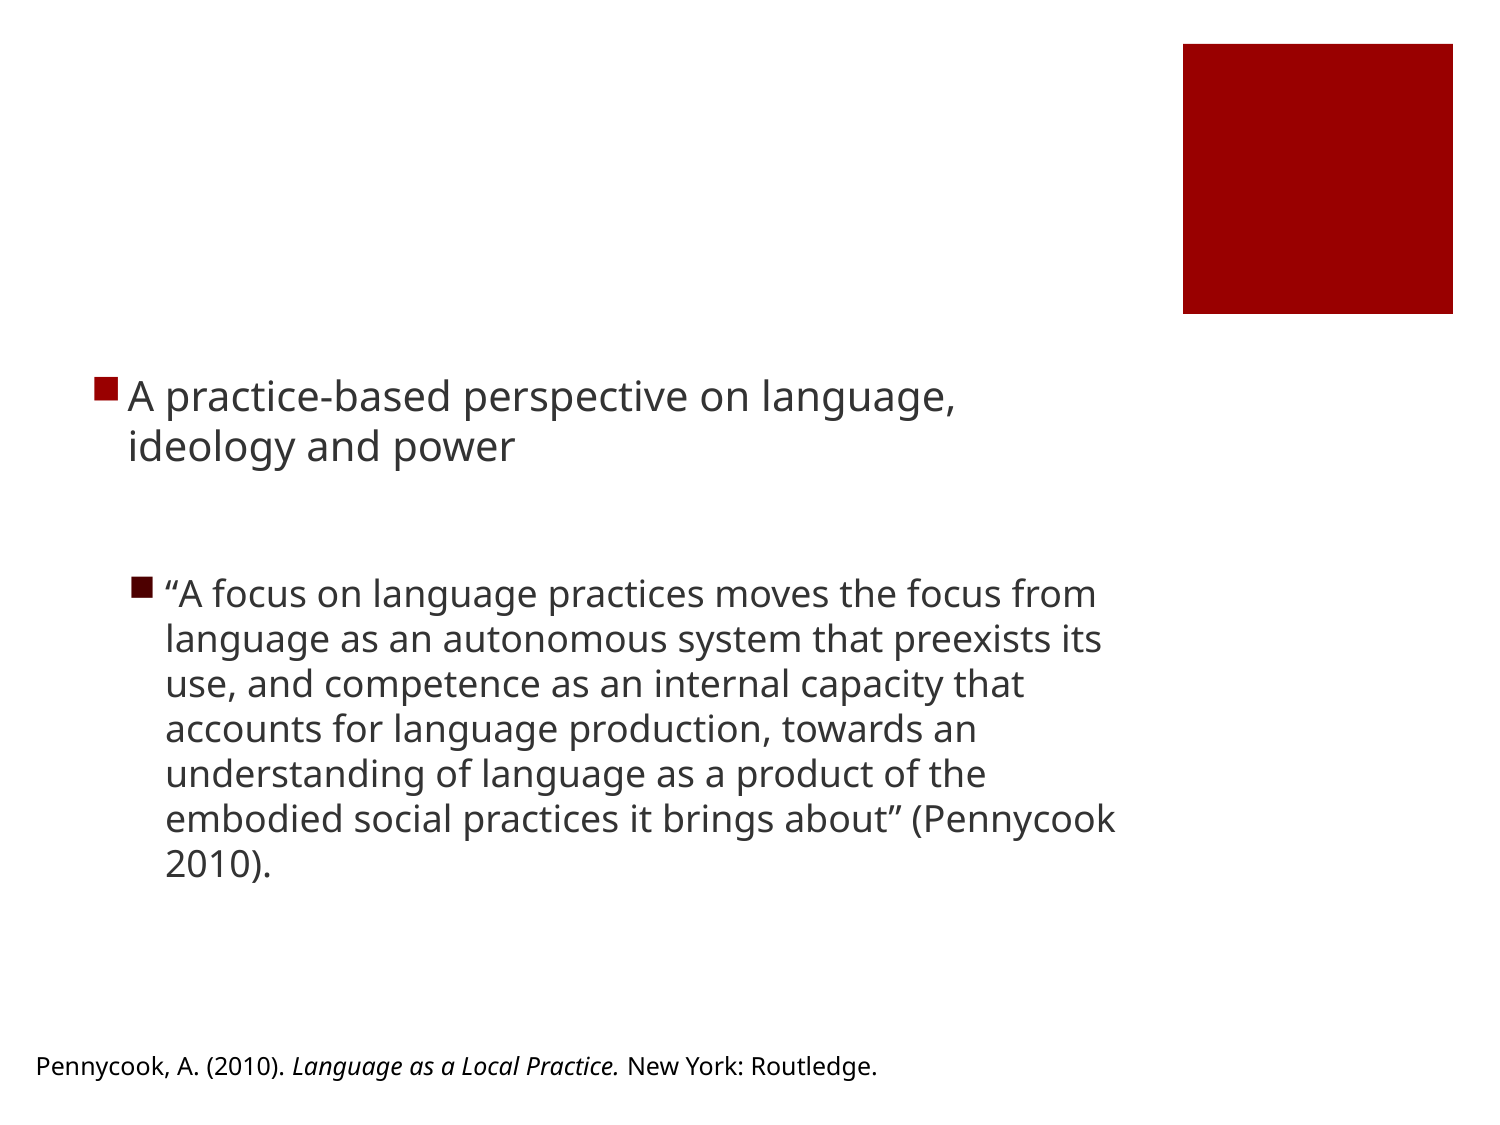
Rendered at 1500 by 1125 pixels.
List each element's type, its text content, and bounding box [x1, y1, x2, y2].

text_box Pennycook, A. (2010). Language as a Local Practice. New York: Routledge. [20, 1043, 1473, 1089]
list A practice-based perspective on language, ideology and power “A focus on language practices moves the focus from language as an autonomous system that preexists its use, and competence as an internal capacity that accounts for language production, towards an understanding of language as a product of the embodied social practices it brings about” (Pennycook 2010). [75, 362, 1143, 1005]
